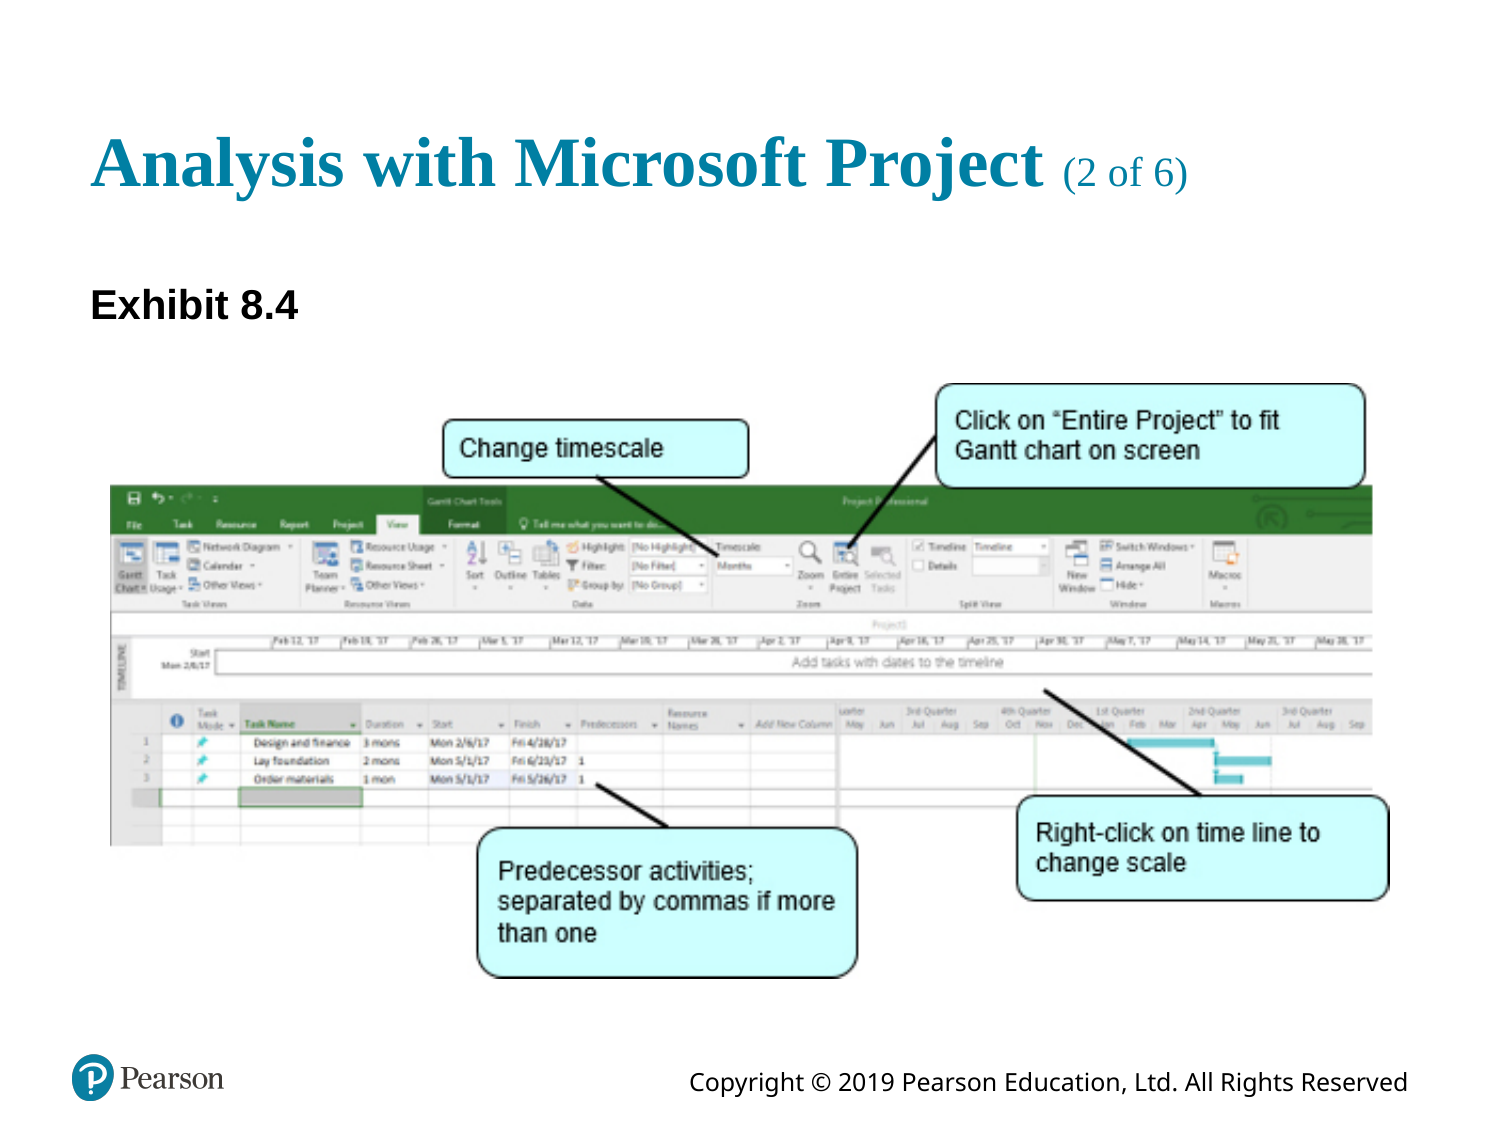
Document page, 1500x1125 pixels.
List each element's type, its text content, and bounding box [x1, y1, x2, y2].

title Analysis with Microsoft Project (2 of 6) [75, 35, 1425, 216]
picture [72, 1054, 88, 1070]
picture [110, 383, 1390, 979]
picture [72, 1087, 83, 1101]
picture [80, 1063, 106, 1088]
picture [98, 1054, 224, 1101]
list Exhibit 8.4 [75, 262, 1425, 334]
